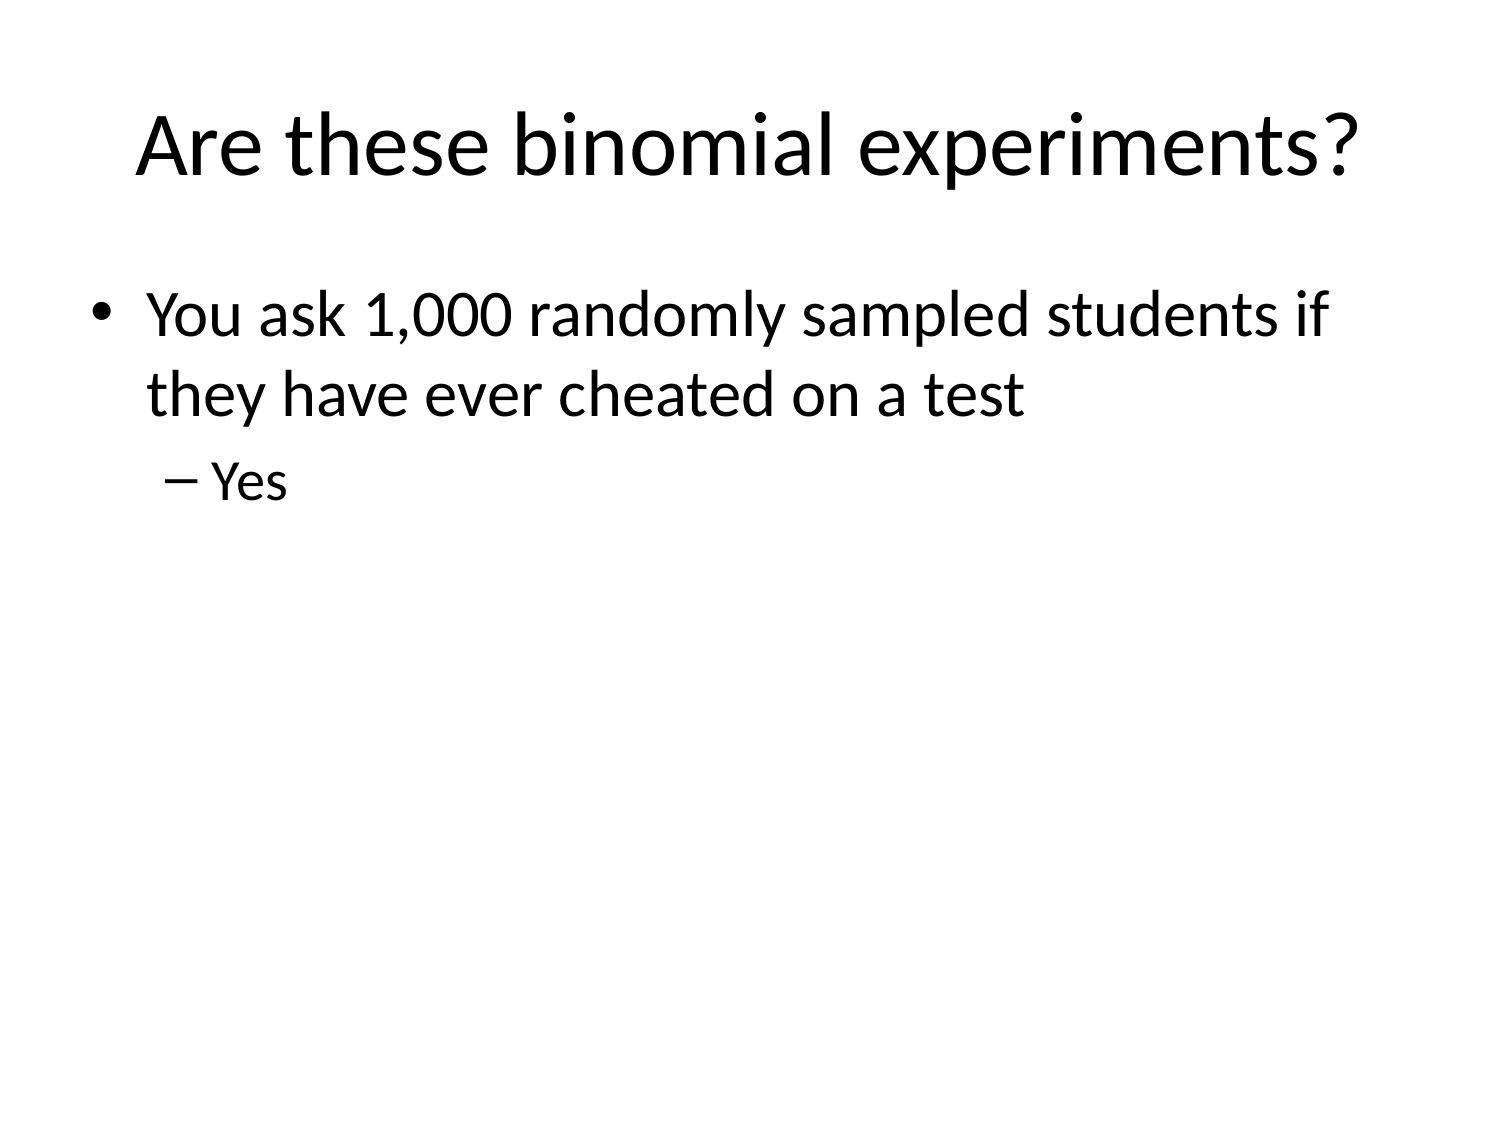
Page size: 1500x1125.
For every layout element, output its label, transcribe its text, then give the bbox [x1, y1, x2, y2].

title Are these binomial experiments? [75, 45, 1425, 233]
list You ask 1,000 randomly sampled students if they have ever cheated on a test Yes [75, 262, 1425, 1005]
